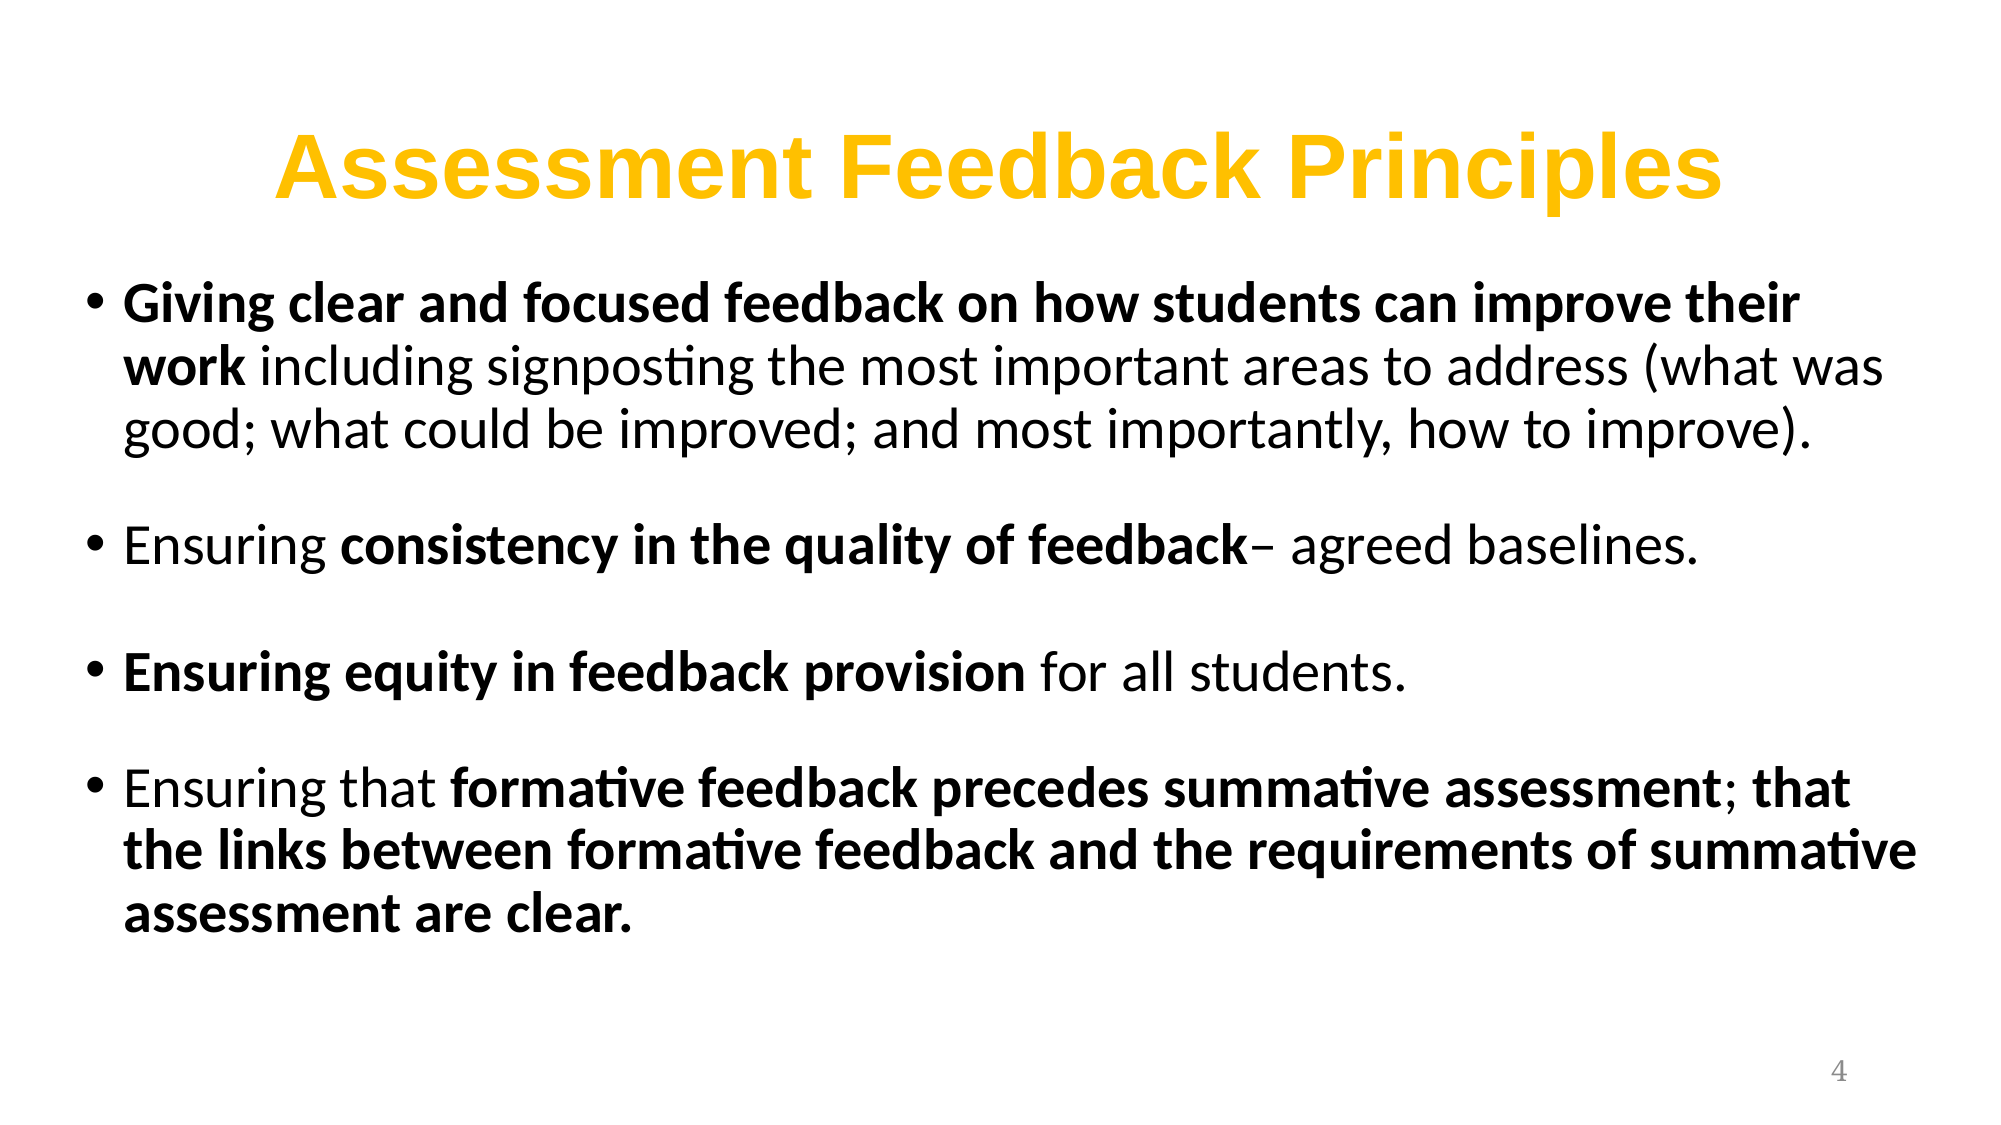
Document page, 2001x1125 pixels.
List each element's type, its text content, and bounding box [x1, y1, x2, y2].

title Assessment Feedback Principles [137, 59, 1863, 234]
list Giving clear and focused feedback on how students can improve their work including signposting the most important areas to address (what was good; what could be improved; and most importantly, how to improve). Ensuring consistency in the quality of feedback– agreed baselines. Ensuring equity in feedback provision for all students. Ensuring that formative feedback precedes summative assessment; that the links between formative feedback and the requirements of summative assessment are clear. [70, 234, 1938, 1102]
